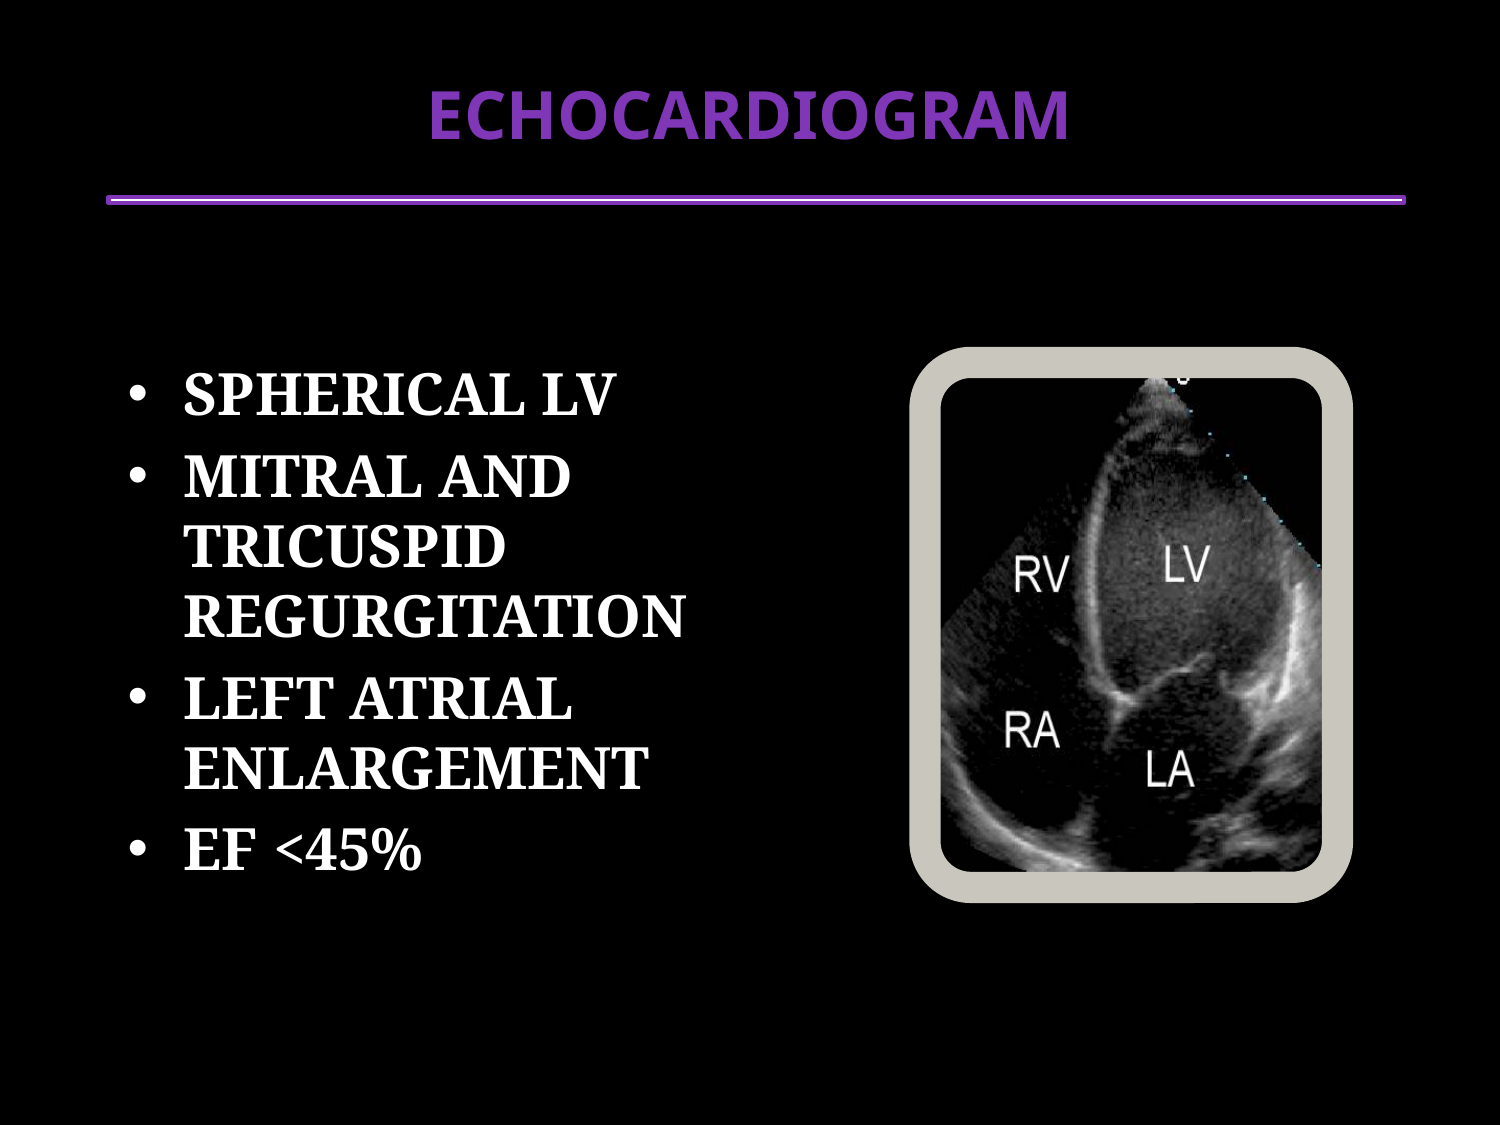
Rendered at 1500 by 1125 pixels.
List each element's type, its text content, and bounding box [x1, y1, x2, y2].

list SPHERICAL LV MITRAL AND TRICUSPID REGURGITATION LEFT ATRIAL ENLARGEMENT EF <45% [112, 350, 738, 1025]
text_box [106, 195, 1406, 205]
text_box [924, 362, 1338, 888]
title ECHOCARDIOGRAM [112, 50, 1388, 175]
